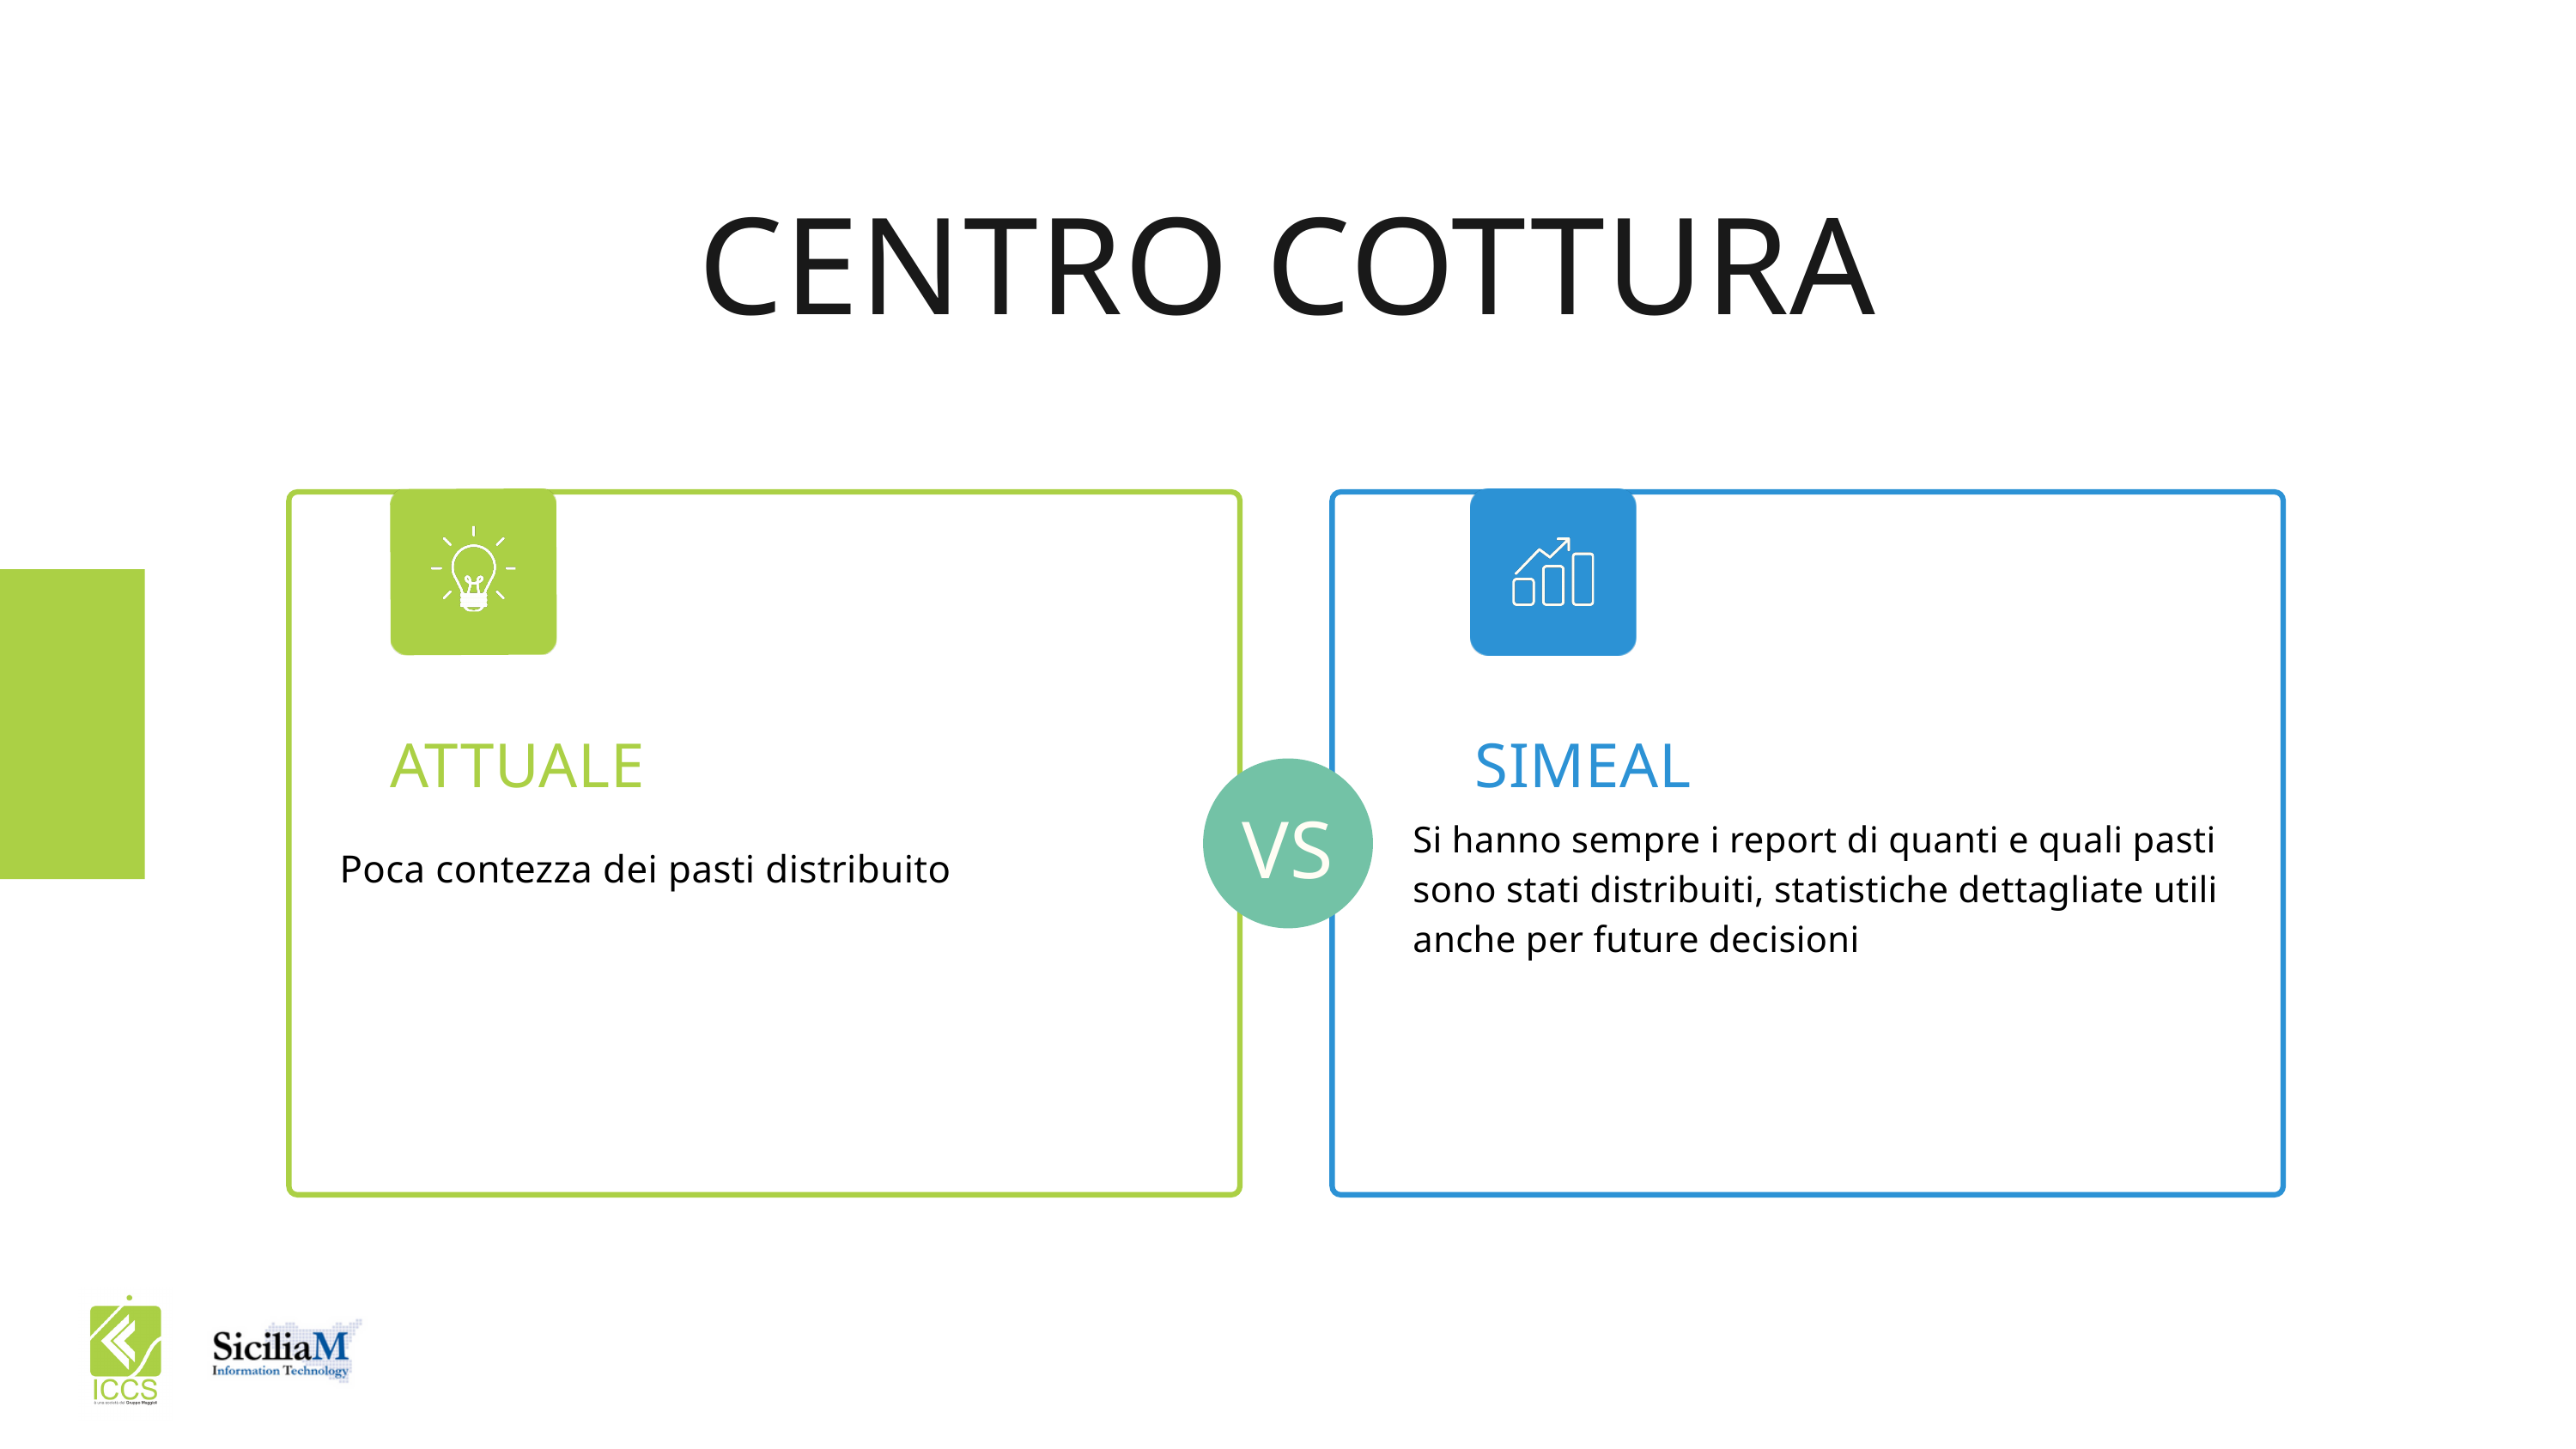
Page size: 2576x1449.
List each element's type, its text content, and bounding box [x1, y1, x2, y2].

text_box [0, 569, 145, 880]
text_box [78, 1287, 173, 1421]
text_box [285, 488, 1243, 1198]
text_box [1202, 758, 1374, 929]
text_box CENTRO COTTURA [286, 153, 2290, 342]
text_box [1328, 488, 2287, 1198]
text_box [194, 1307, 398, 1400]
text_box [389, 488, 557, 656]
